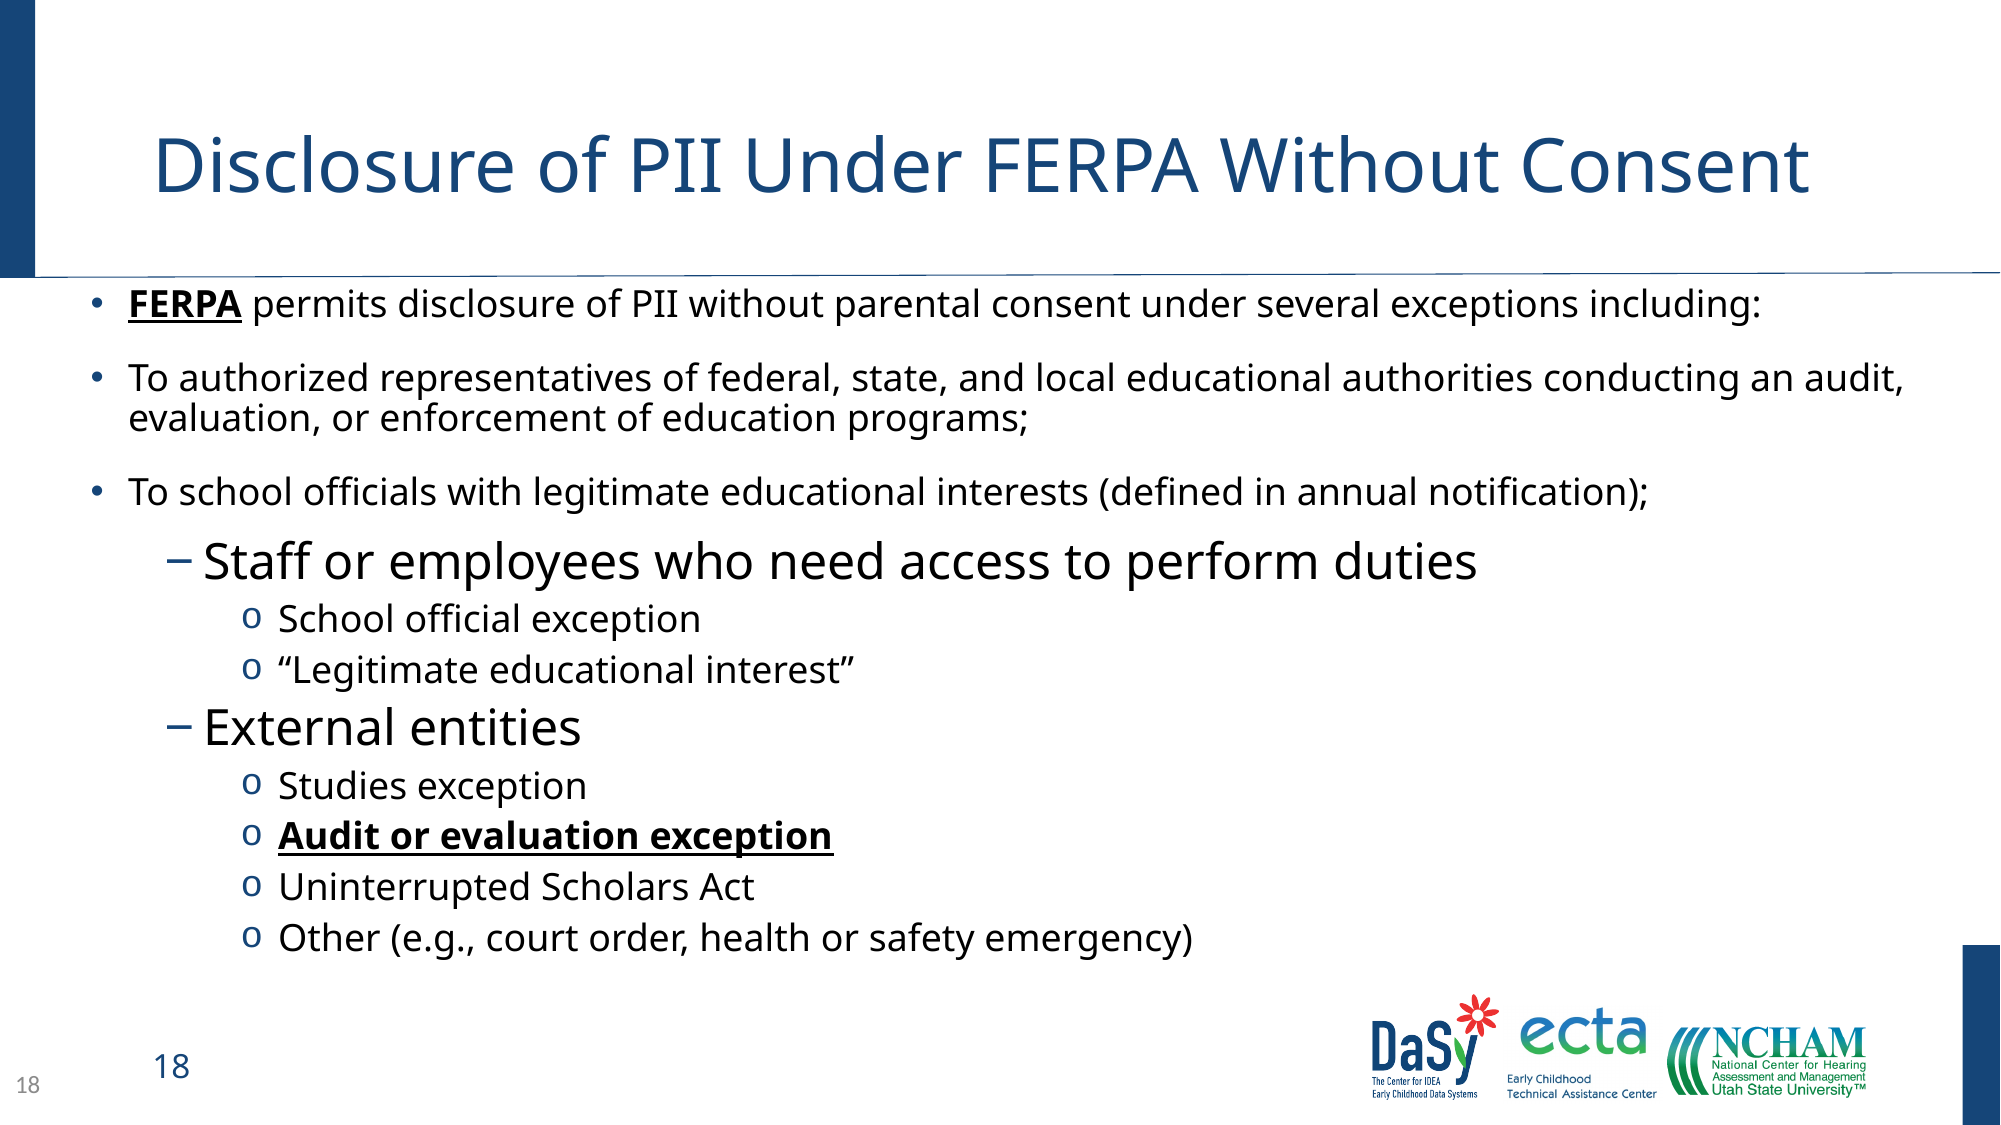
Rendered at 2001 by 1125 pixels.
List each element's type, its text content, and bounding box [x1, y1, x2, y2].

picture [1667, 1026, 1866, 1098]
picture [1503, 1018, 1663, 1104]
list FERPA permits disclosure of PII without parental consent under several exceptions including: To authorized representatives of federal, state, and local educational authorities conducting an audit, evaluation, or enforcement of education programs; To school officials with legitimate educational interests (defined in annual notification); Staff or employees who need access to perform duties School official exception “Legitimate educational interest” External entities Studies exception Audit or evaluation exception Uninterrupted Scholars Act Other (e.g., court order, health or safety emergency) [75, 277, 1950, 1018]
title Disclosure of PII Under FERPA Without Consent [137, 59, 1863, 277]
picture [1372, 1018, 1499, 1100]
slide_number 18 [0, 1053, 450, 1114]
